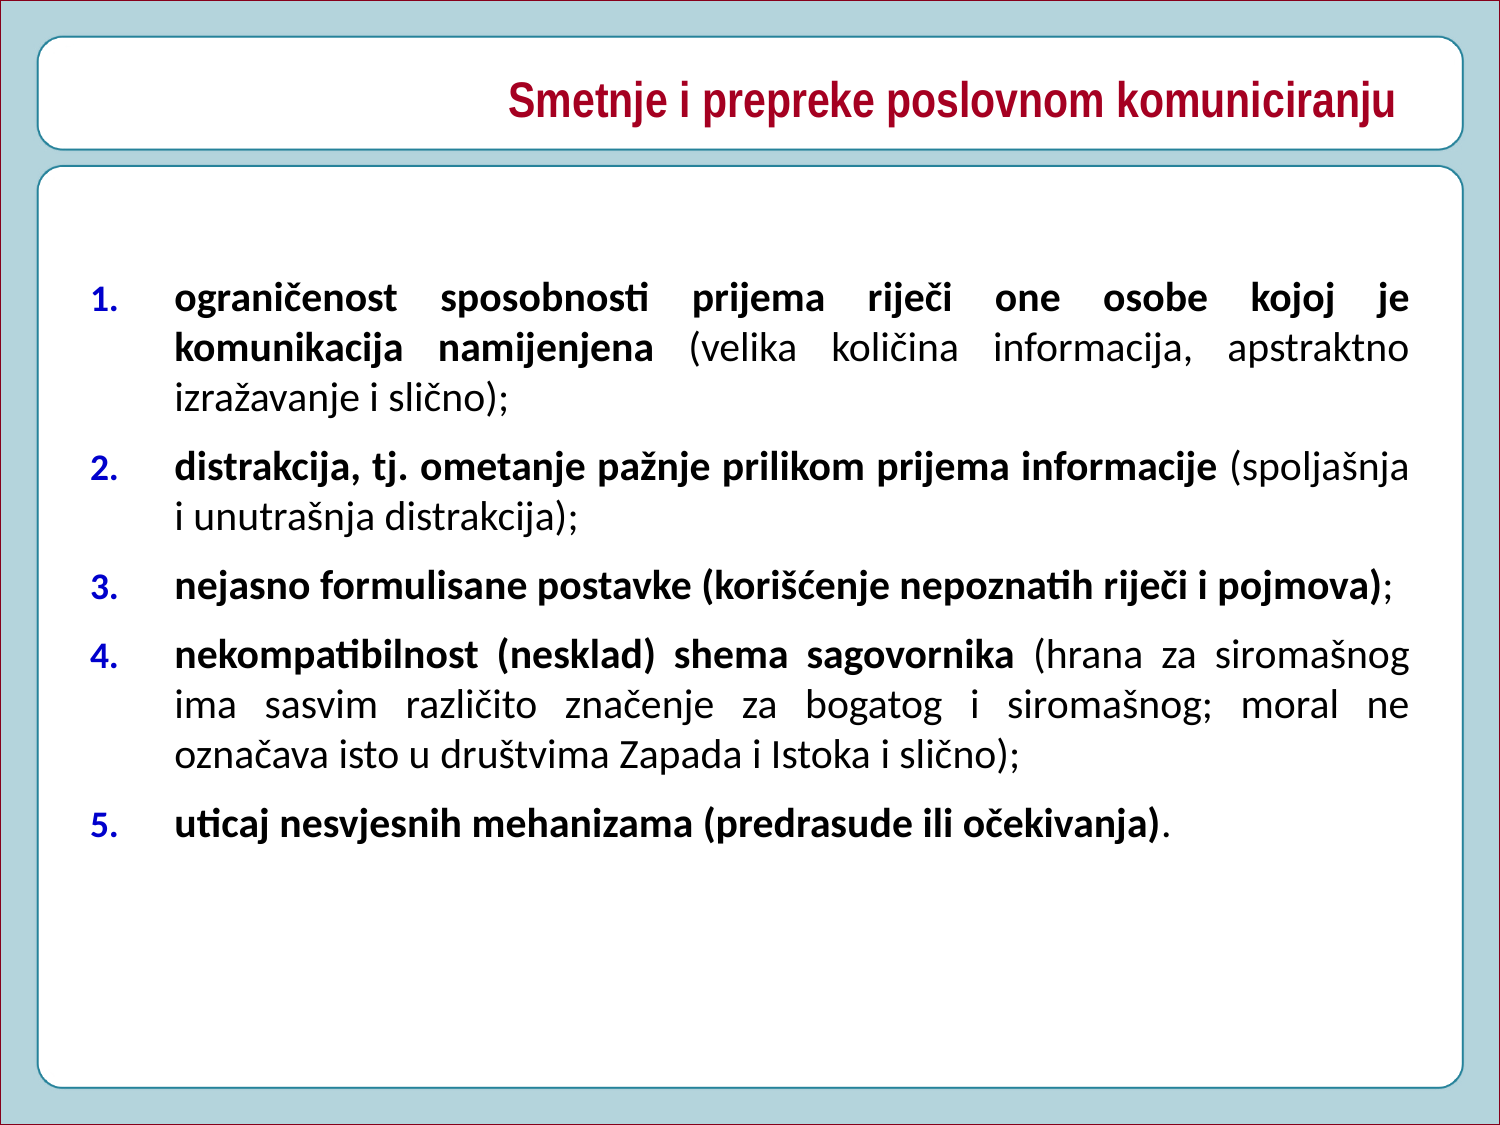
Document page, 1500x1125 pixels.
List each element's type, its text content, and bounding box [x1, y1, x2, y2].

list ograničenost sposobnosti prijema riječi one osobe kojoj je komunikacija namijenjena (velika količina informacija, apstraktno izražavanje i slično); distrakcija, tj. ometanje pažnje prilikom prijema informacije (spoljašnja i unutrašnja distrakcija); nejasno formulisane postavke (korišćenje nepoznatih riječi i pojmova); nekompatibilnost (nesklad) shema sagovornika (hrana za siromašnog ima sasvim različito značenje za bogatog i siromašnog; moral ne označava isto u društvima Zapada i Istoka i slično); uticaj nesvjesnih mehanizama (predrasude ili očekivanja). [74, 262, 1426, 1051]
title Smetnje i prepreke poslovnom komuniciranju [387, 68, 1413, 138]
